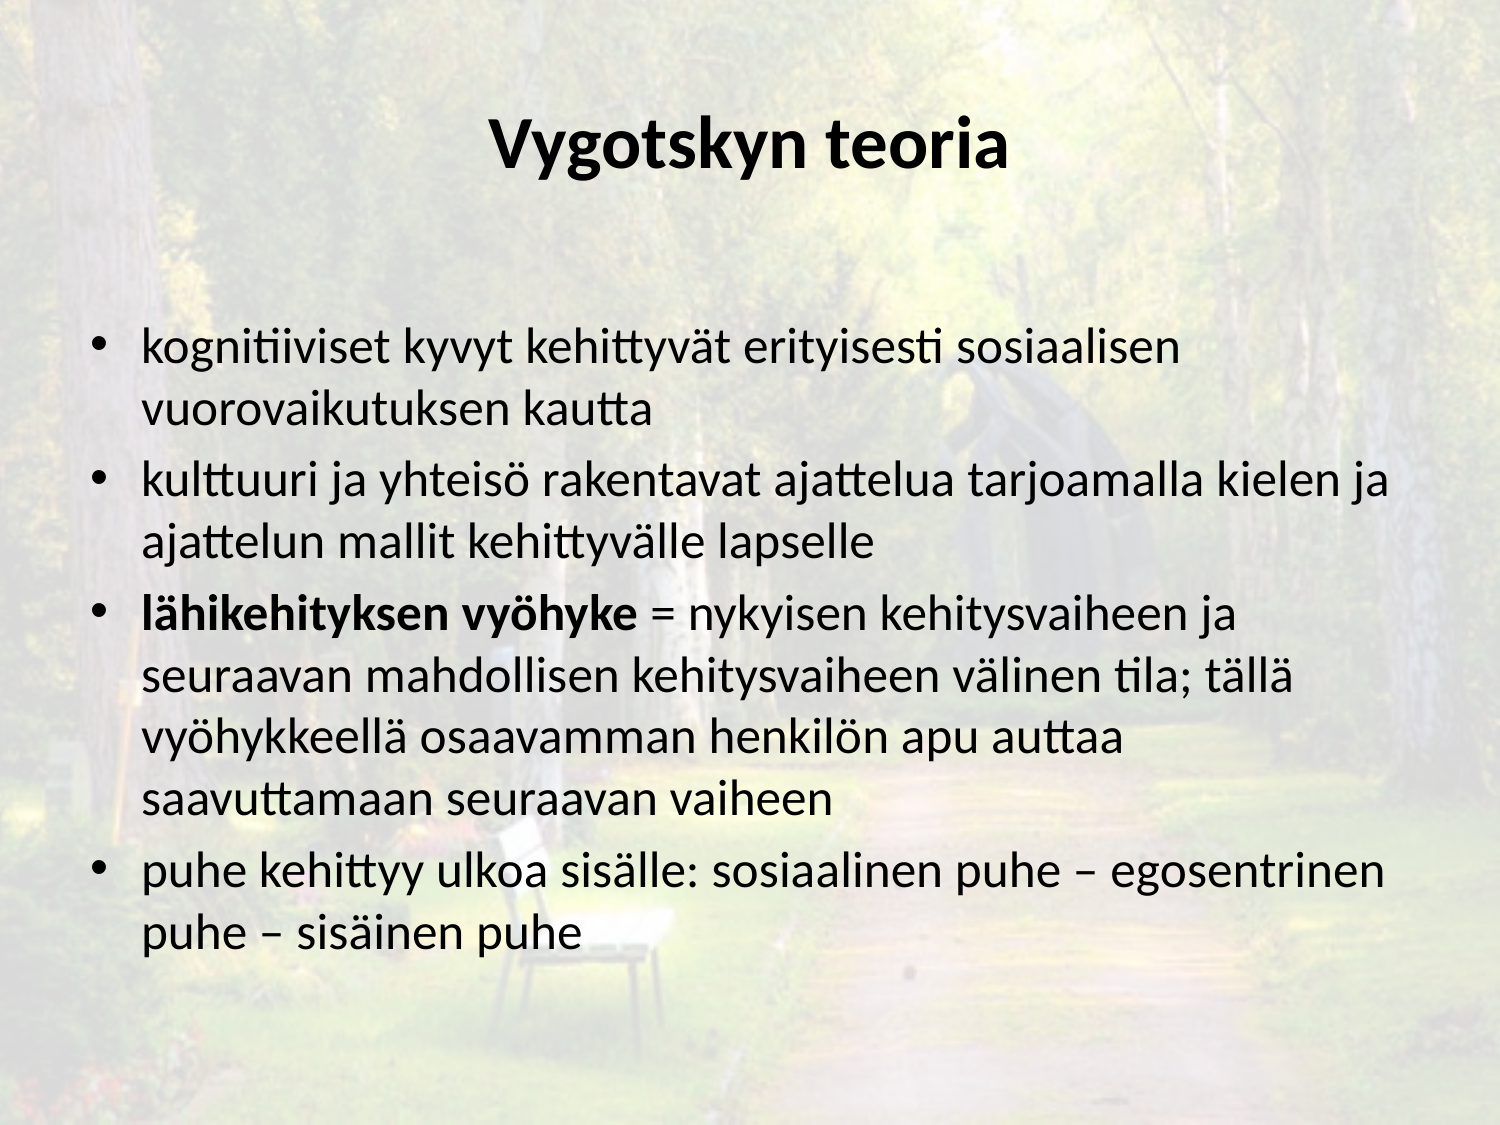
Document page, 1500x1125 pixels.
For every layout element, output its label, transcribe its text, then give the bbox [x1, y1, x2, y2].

list kognitiiviset kyvyt kehittyvät erityisesti sosiaalisen vuorovaikutuksen kautta kulttuuri ja yhteisö rakentavat ajattelua tarjoamalla kielen ja ajattelun mallit kehittyvälle lapselle lähikehityksen vyöhyke = nykyisen kehitysvaiheen ja seuraavan mahdollisen kehitysvaiheen välinen tila; tällä vyöhykkeellä osaavamman henkilön apu auttaa saavuttamaan seuraavan vaiheen puhe kehittyy ulkoa sisälle: sosiaalinen puhe – egosentrinen puhe – sisäinen puhe [75, 232, 1425, 975]
title Vygotskyn teoria [75, 45, 1425, 232]
